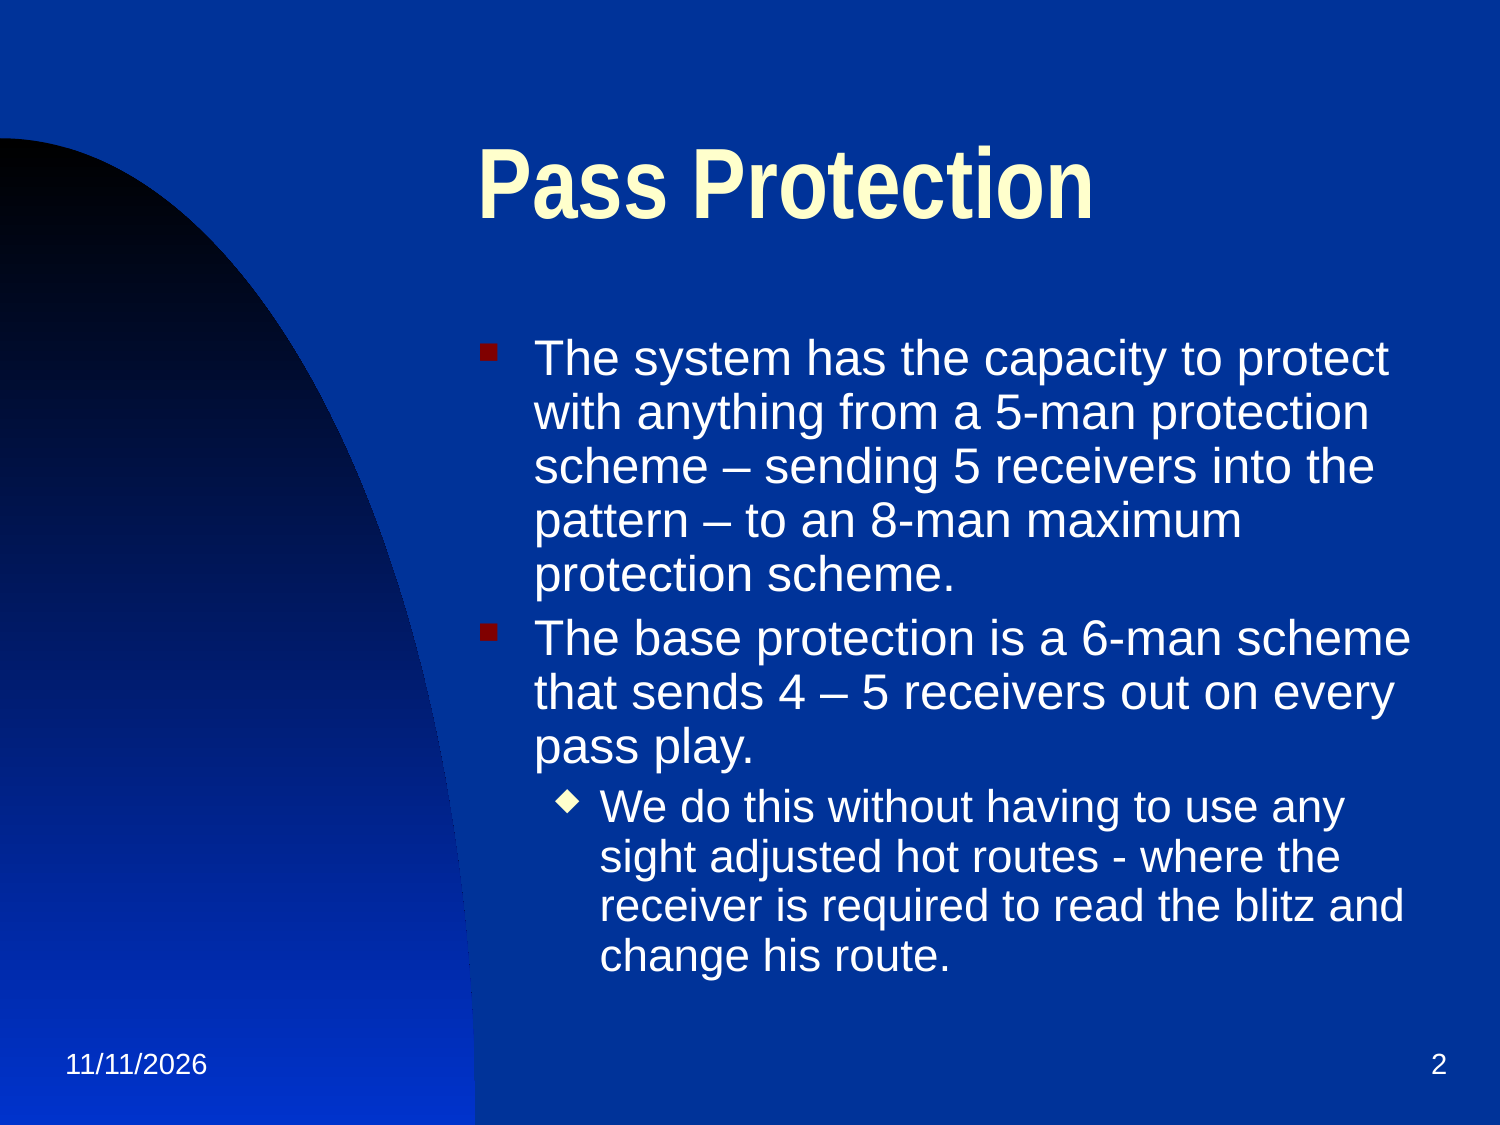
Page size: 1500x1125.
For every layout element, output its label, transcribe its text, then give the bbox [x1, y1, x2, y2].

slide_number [50, 1025, 363, 1100]
slide_number 2 [1149, 1025, 1463, 1100]
title Pass Protection [462, 99, 1463, 288]
list The system has the capacity to protect with anything from a 5-man protection scheme – sending 5 receivers into the pattern – to an 8-man maximum protection scheme. The base protection is a 6-man scheme that sends 4 – 5 receivers out on every pass play. We do this without having to use any sight adjusted hot routes - where the receiver is required to read the blitz and change his route. [462, 324, 1463, 1000]
